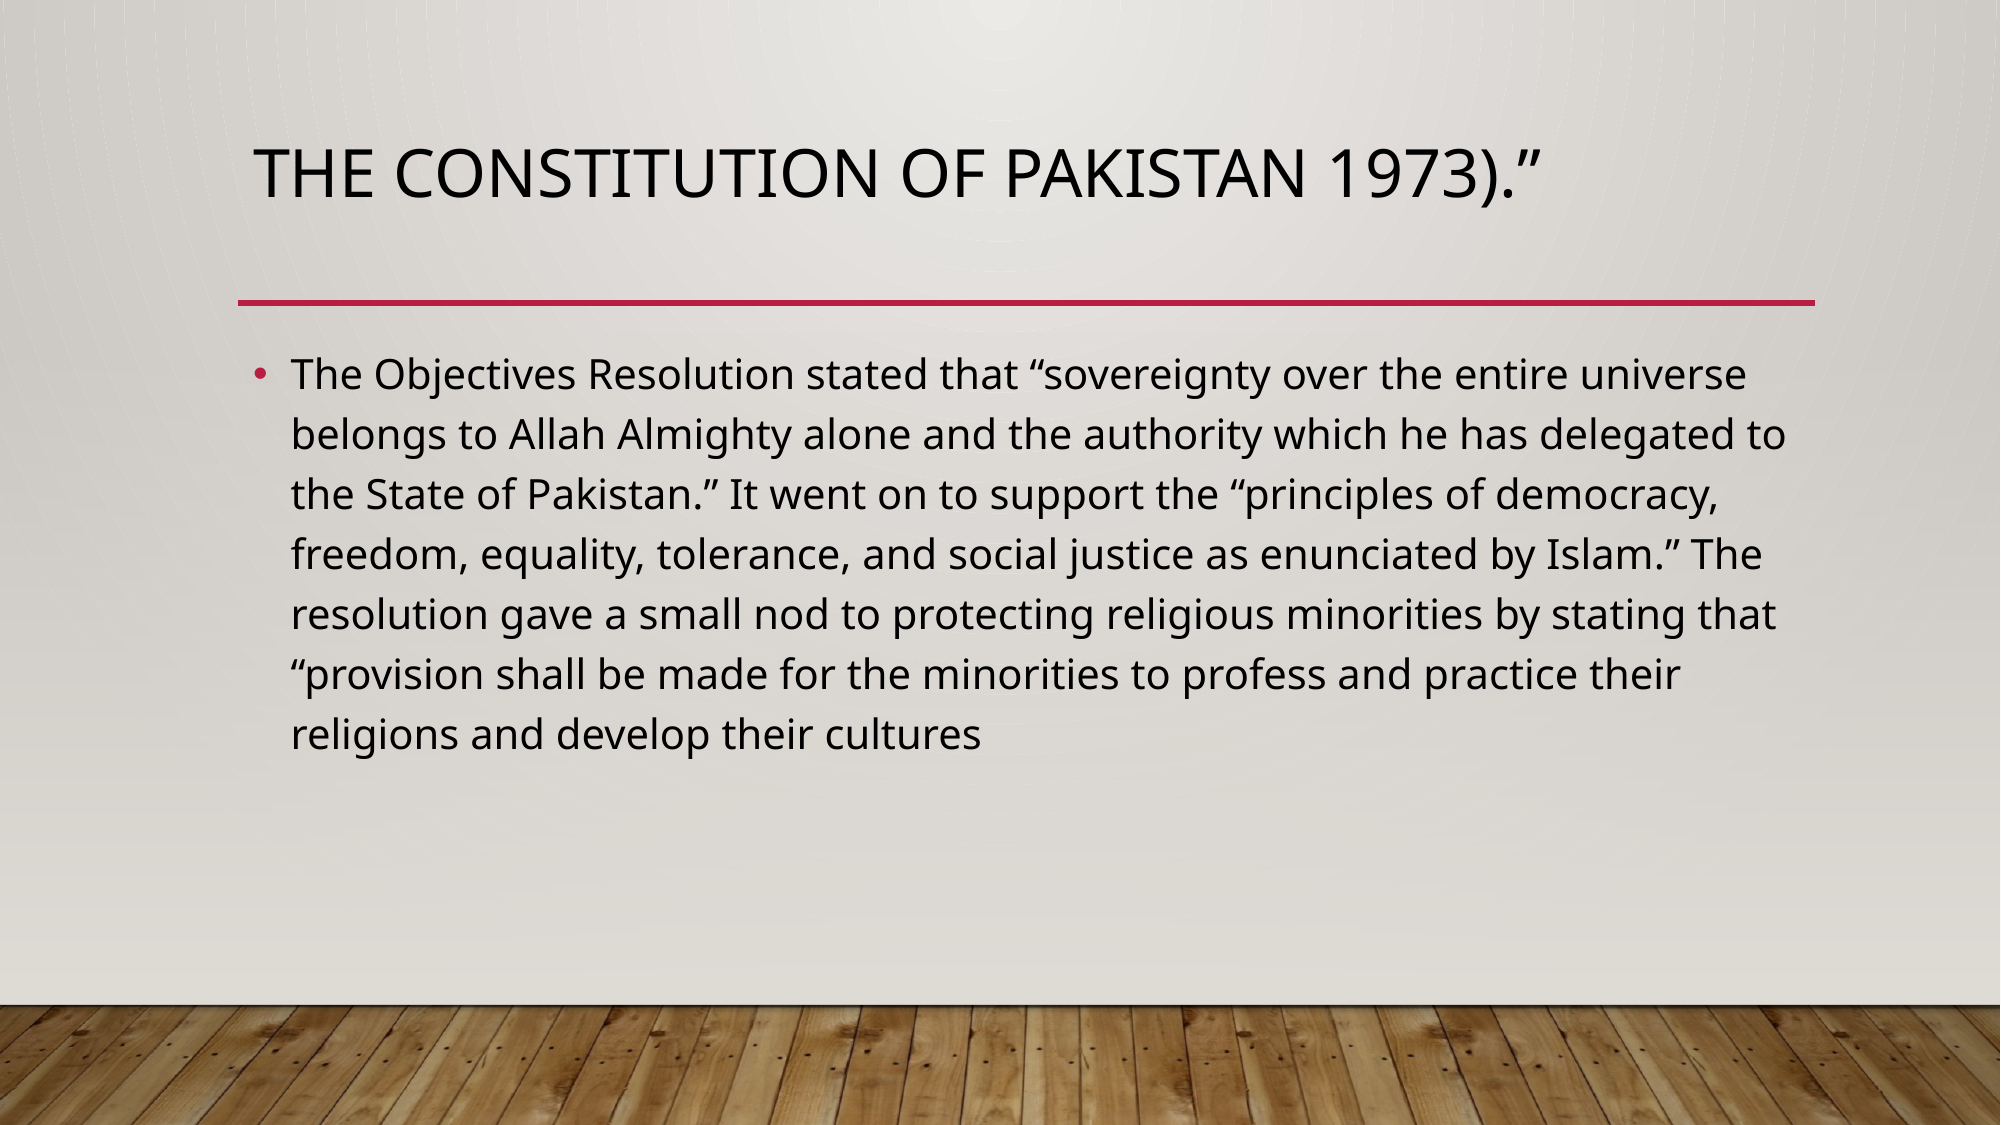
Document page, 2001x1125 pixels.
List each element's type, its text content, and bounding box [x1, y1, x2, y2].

title The Constitution of Pakistan 1973).” [238, 131, 1814, 305]
list The Objectives Resolution stated that “sovereignty over the entire universe belongs to Allah Almighty alone and the authority which he has delegated to the State of Pakistan.” It went on to support the “principles of democracy, freedom, equality, tolerance, and social justice as enunciated by Islam.” The resolution gave a small nod to protecting religious minorities by stating that “provision shall be made for the minorities to profess and practice their religions and develop their cultures [238, 330, 1814, 897]
picture [0, 1005, 2000, 1125]
